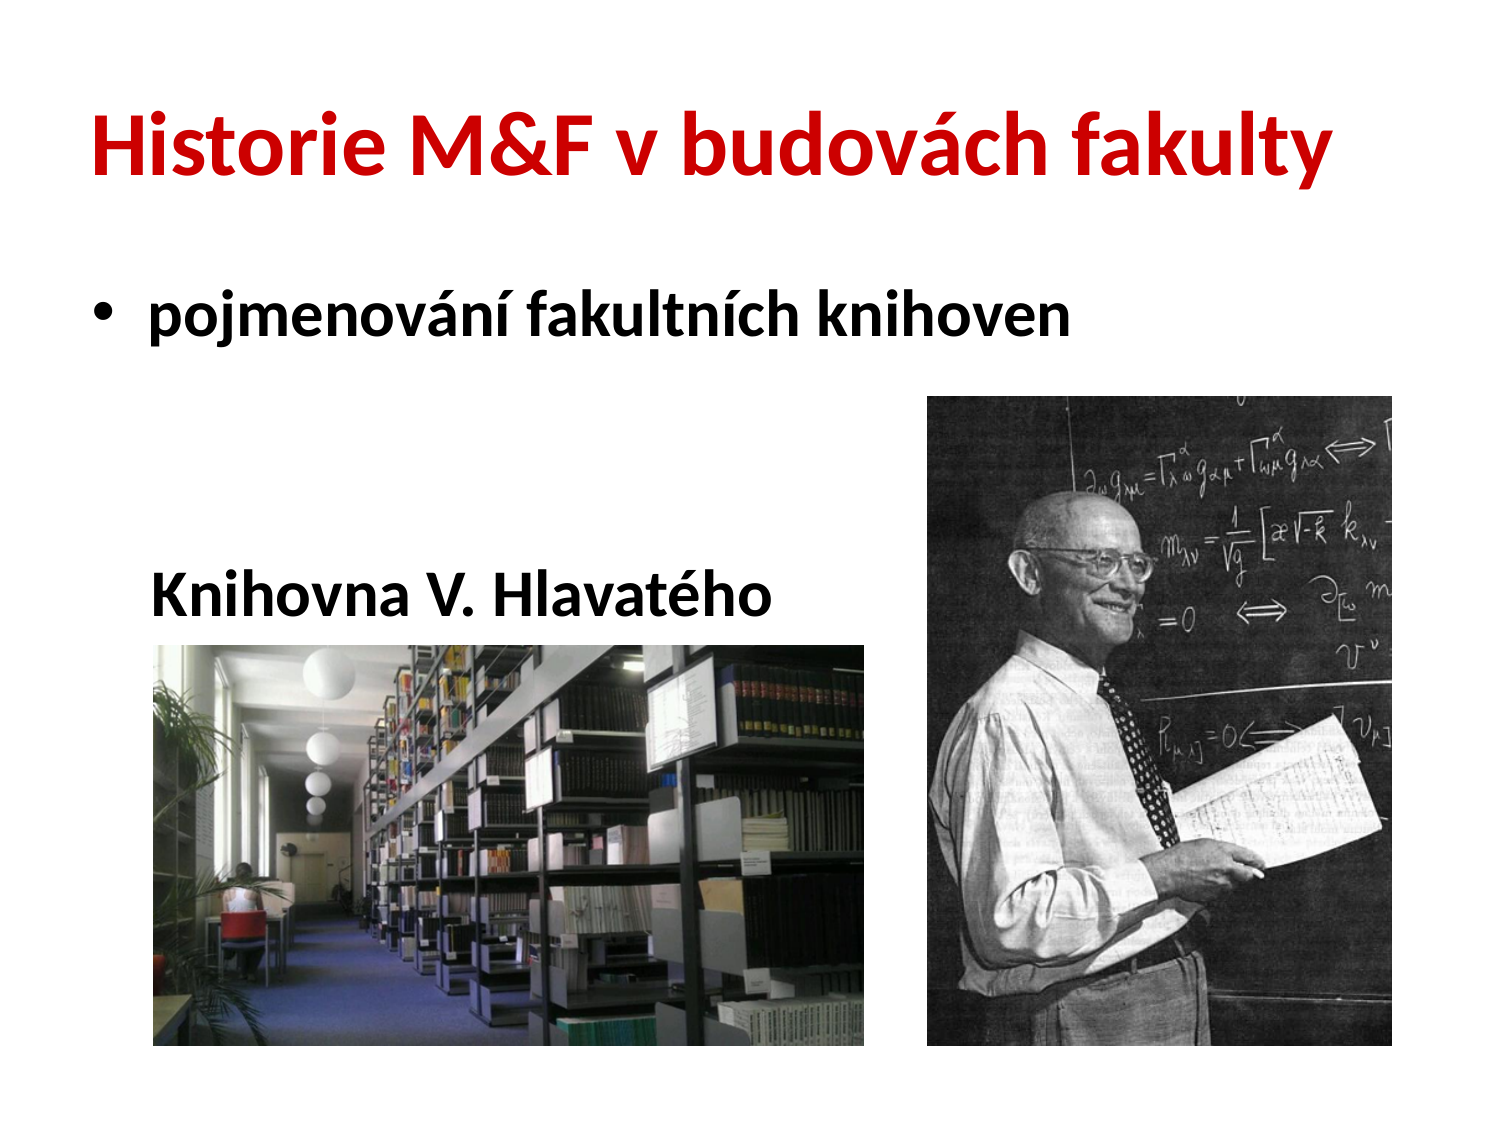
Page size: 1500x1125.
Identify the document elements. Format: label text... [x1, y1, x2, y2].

picture [926, 396, 1392, 1047]
picture [153, 644, 865, 1047]
list pojmenování fakultních knihoven Knihovna V. Hlavatého [76, 262, 1425, 1094]
title Historie M&F v budovách fakulty [75, 45, 1425, 233]
